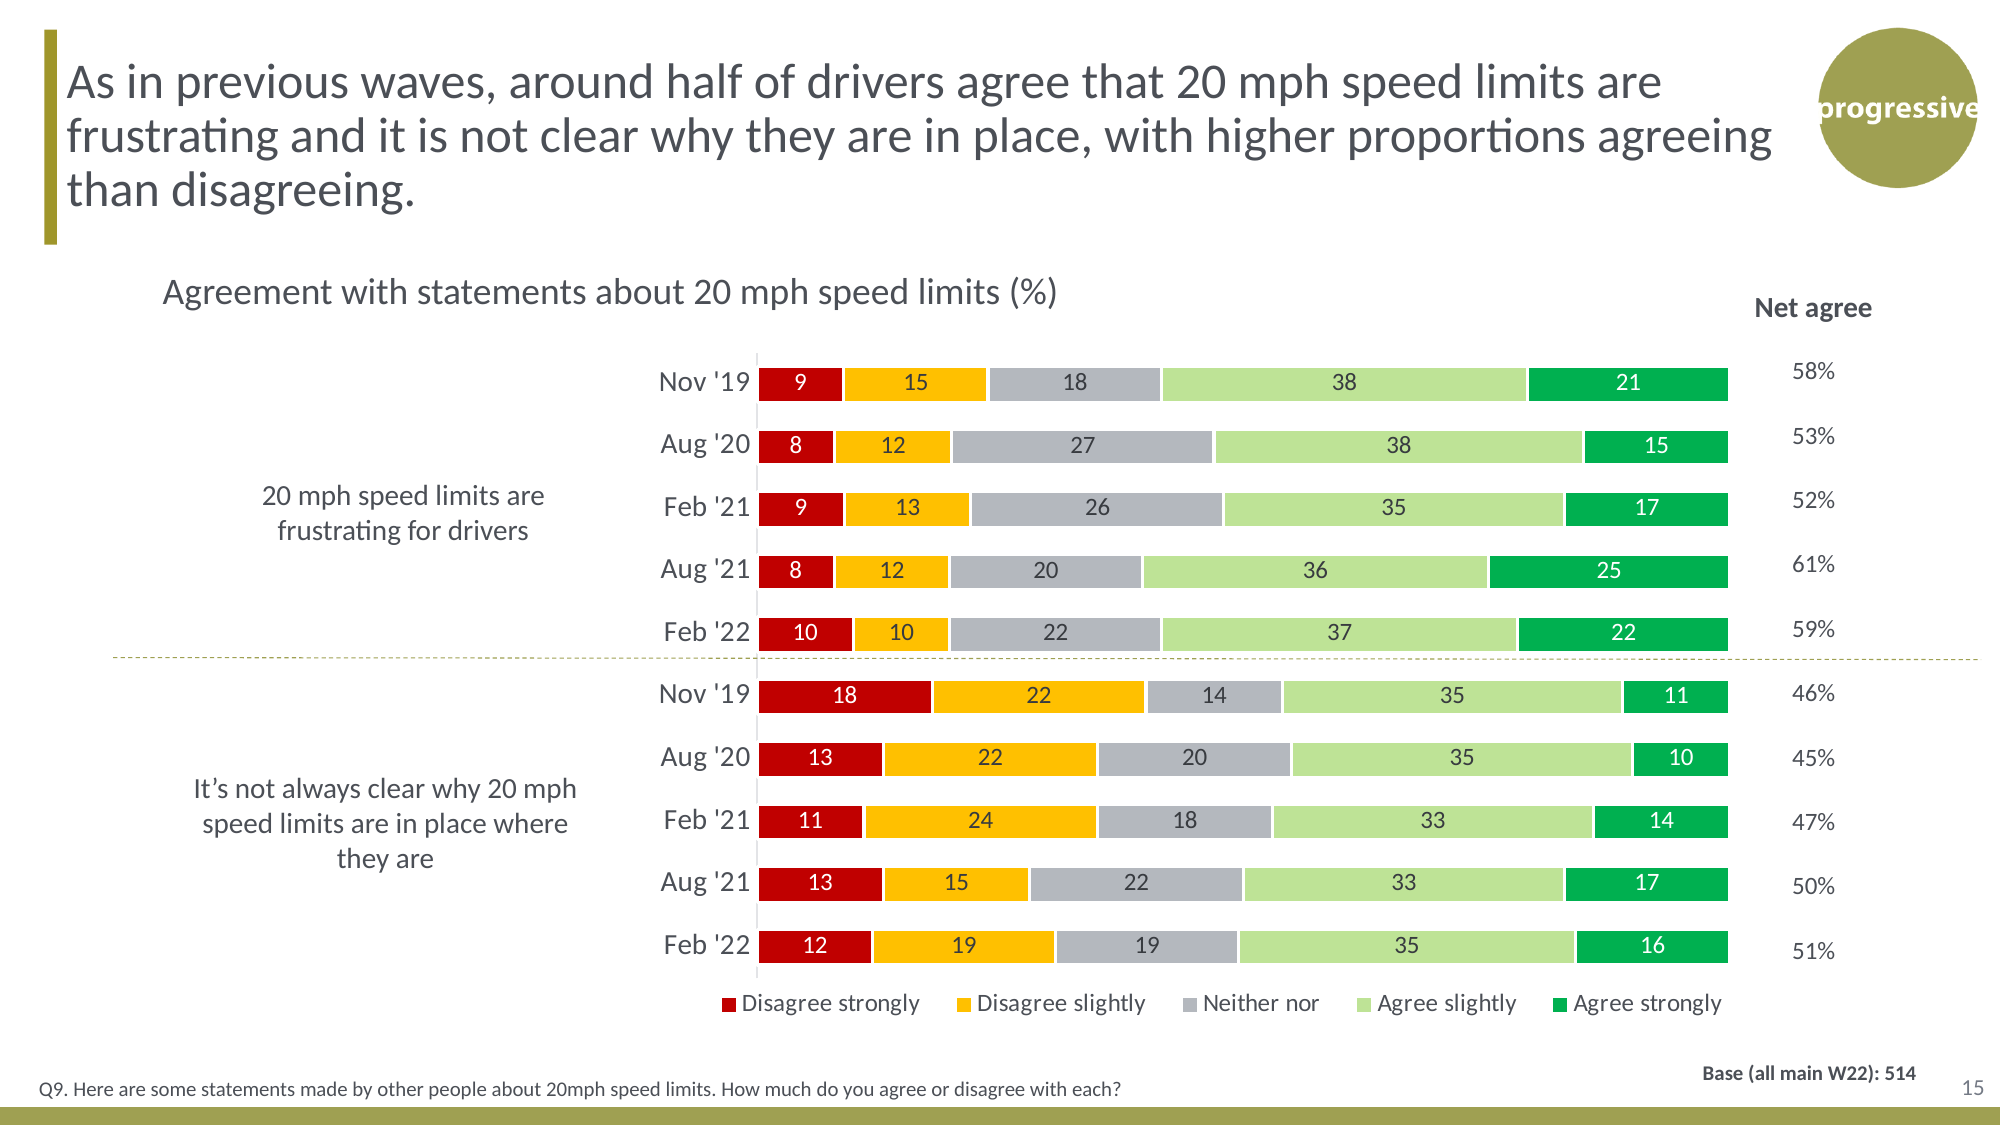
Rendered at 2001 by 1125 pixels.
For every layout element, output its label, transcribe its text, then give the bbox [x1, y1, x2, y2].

table_cell 50% [1825, 856, 1899, 921]
chart [97, 254, 1825, 1040]
list Q9. Here are some statements made by other people about 20mph speed limits. How much do you agree or disagree with each? [24, 1071, 1340, 1104]
list As in previous waves, around half of drivers agree that 20 mph speed limits are frustrating and it is not clear why they are in place, with higher proportions agreeing than disagreeing. [54, 29, 1804, 243]
table_cell 61% [1825, 535, 1899, 599]
table_cell 45% [1825, 728, 1899, 792]
picture [1817, 27, 1978, 189]
slide_number 15 [1862, 1042, 2000, 1125]
table_header Net agree [1825, 280, 1899, 341]
table_cell 47% [1825, 792, 1899, 856]
list Base (all main W22): 514 [1340, 1060, 1932, 1109]
table_cell 59% [1825, 599, 1899, 657]
table_cell 53% [1825, 406, 1899, 470]
table_cell 58% [1825, 341, 1899, 406]
table_cell 52% [1825, 470, 1899, 535]
table_cell 46% [1825, 663, 1899, 728]
table_cell 51% [1825, 921, 1899, 985]
